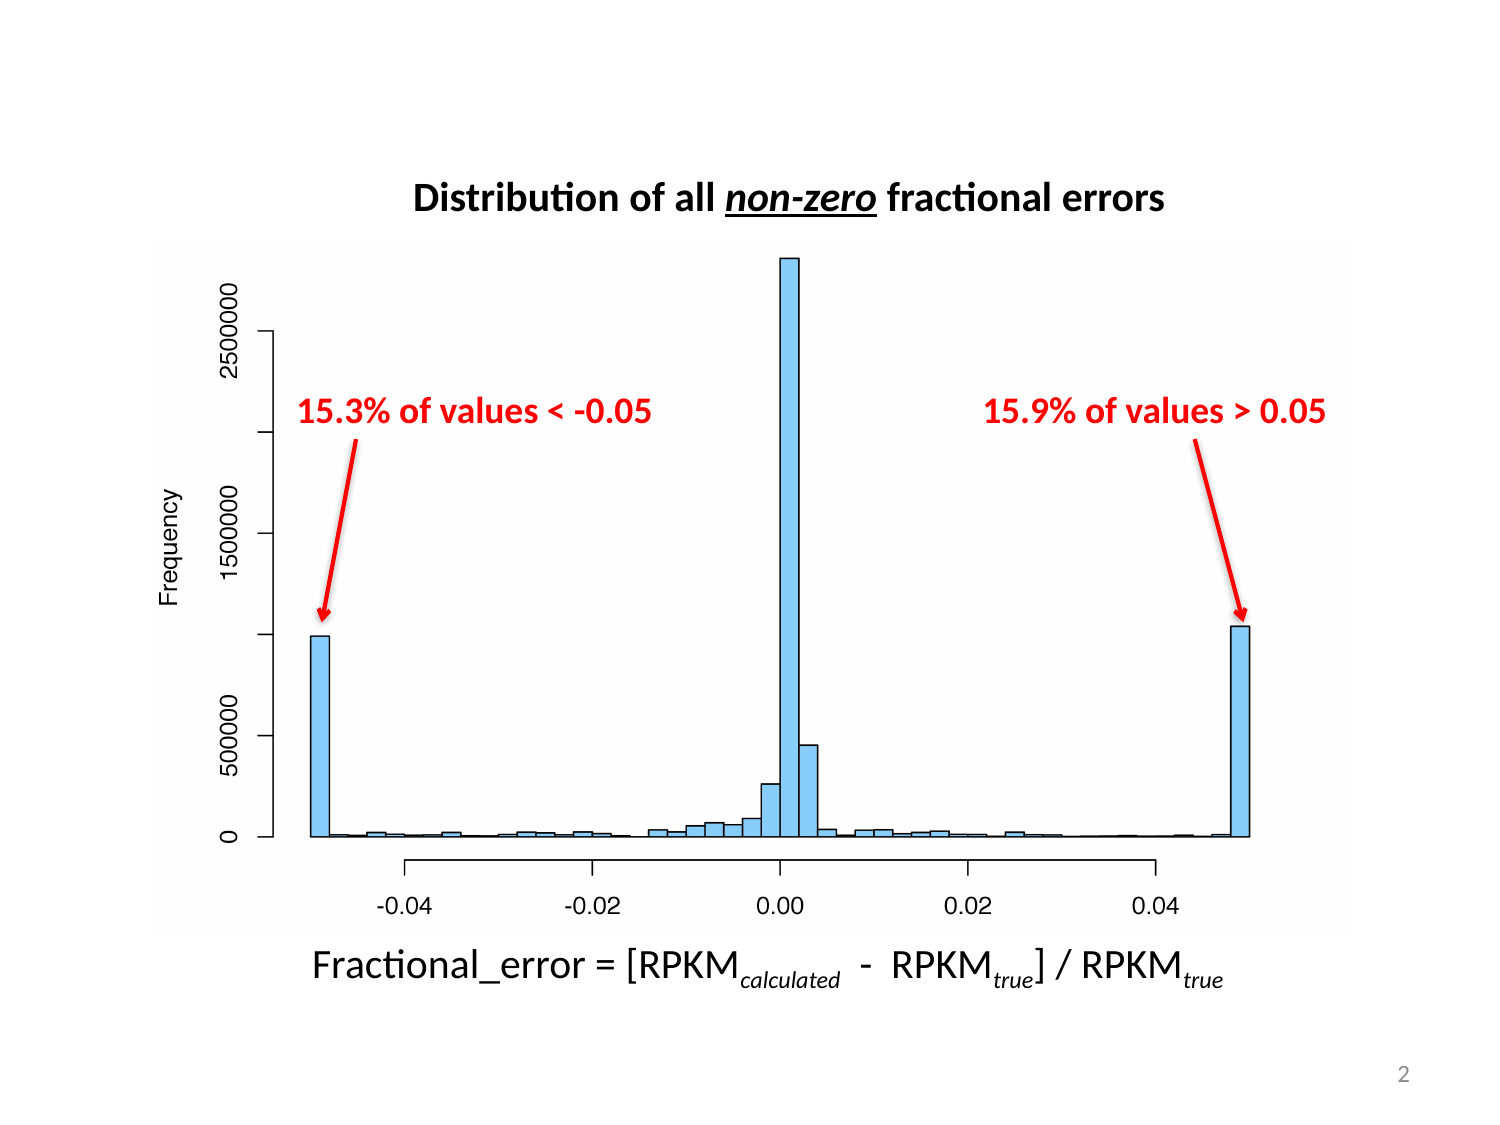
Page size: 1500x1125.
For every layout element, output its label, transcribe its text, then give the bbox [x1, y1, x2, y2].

slide_number 2 [1074, 1042, 1425, 1103]
text_box Distribution of all non-zero fractional errors [394, 162, 1185, 227]
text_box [321, 438, 357, 623]
picture [149, 244, 1351, 932]
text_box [1194, 438, 1244, 623]
text_box Fractional_error = [RPKMcalculated - RPKMtrue] / RPKMtrue [297, 939, 1239, 1001]
